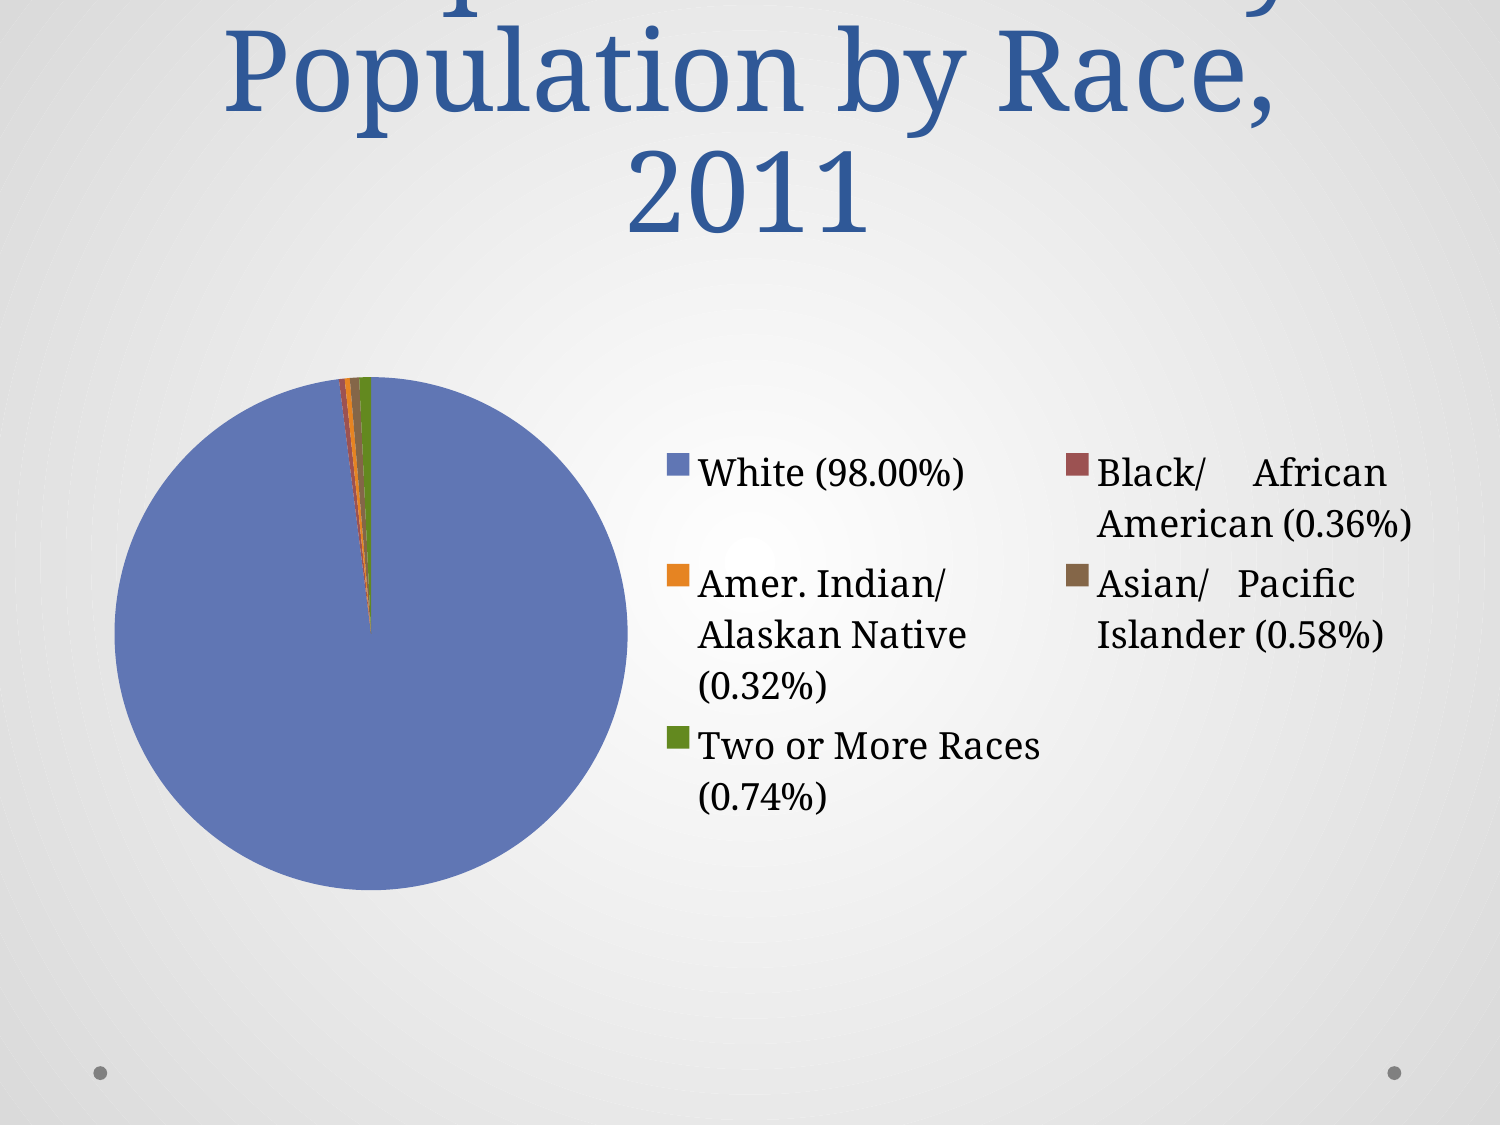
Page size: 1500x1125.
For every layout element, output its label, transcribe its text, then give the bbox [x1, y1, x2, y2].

title Lac qui Parle County Population by Race, 2011 [75, 0, 1425, 263]
chart [87, 262, 1438, 1006]
